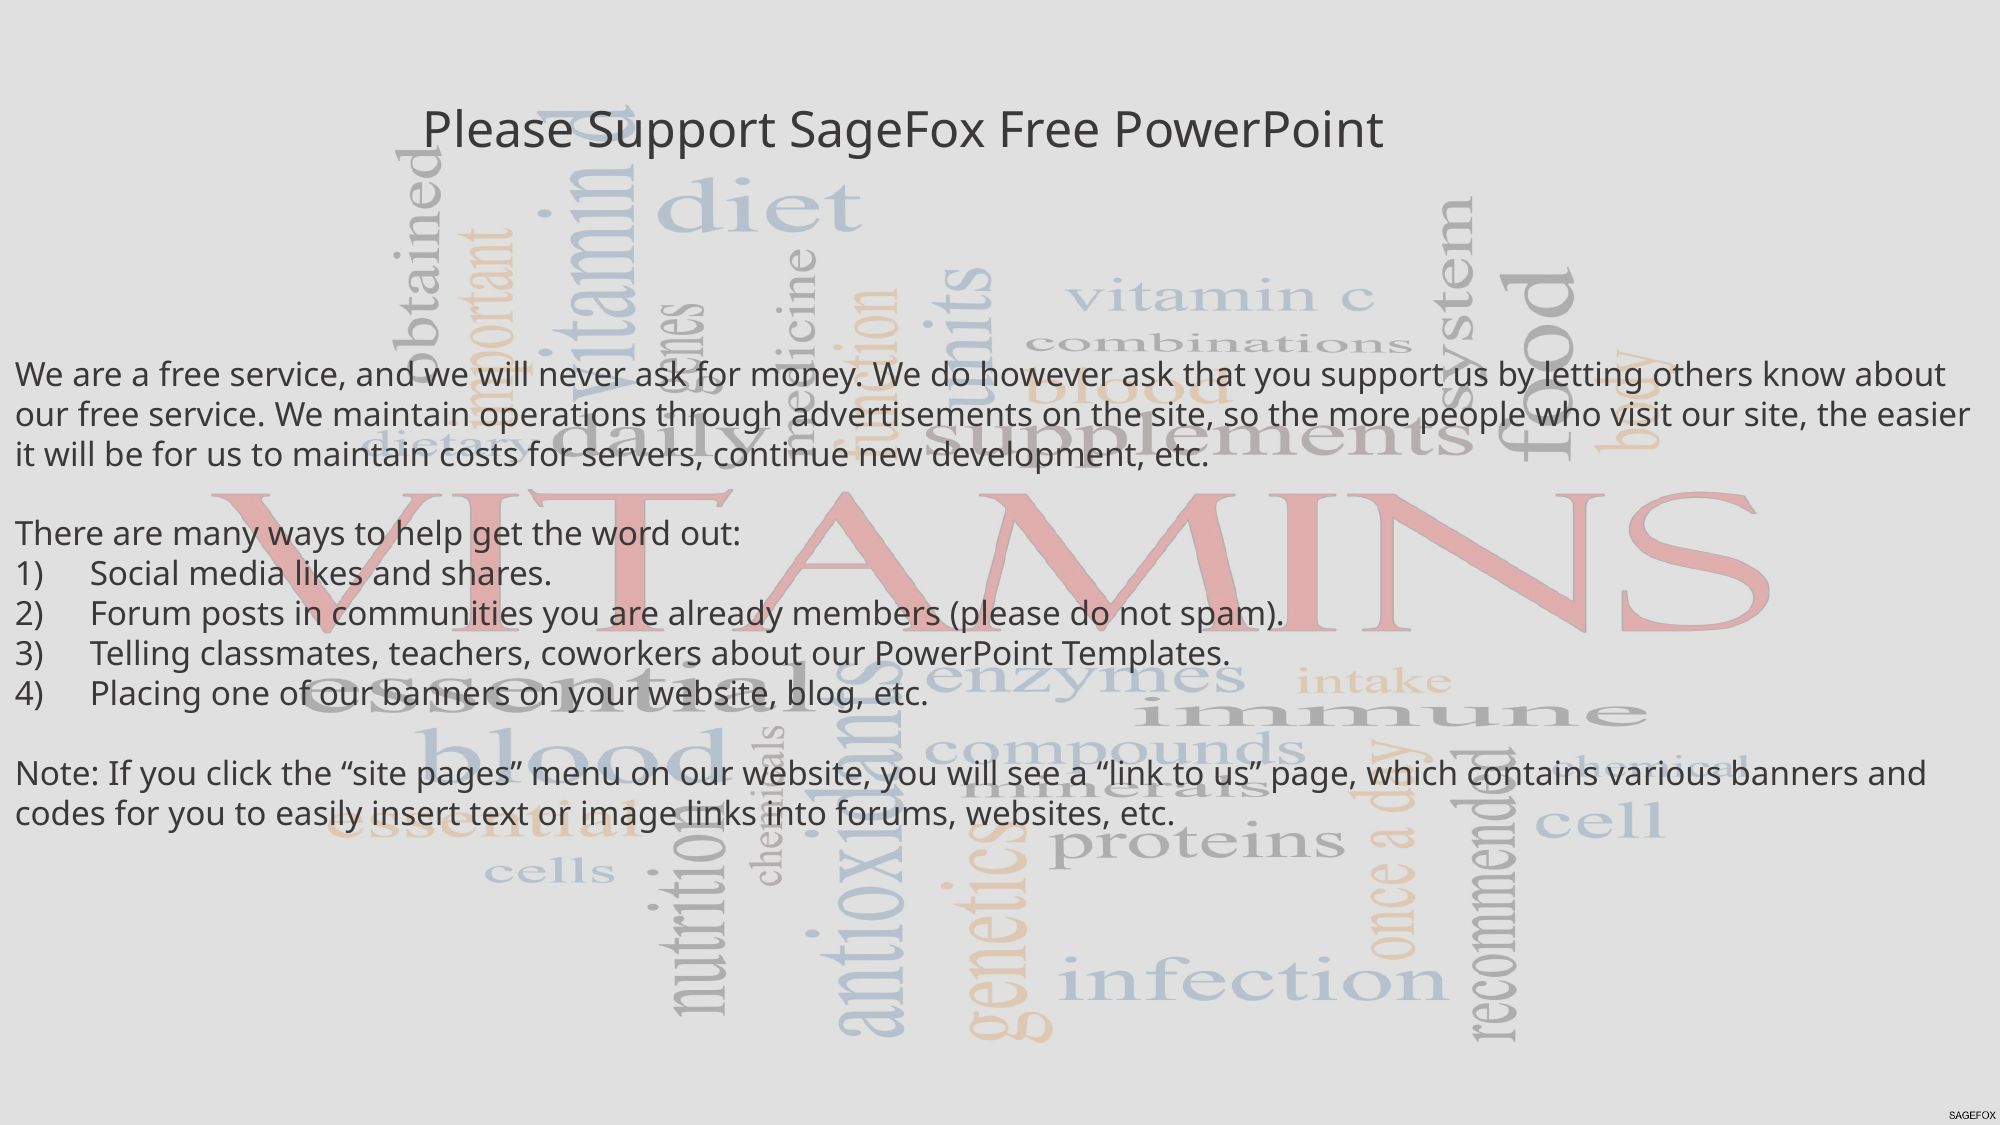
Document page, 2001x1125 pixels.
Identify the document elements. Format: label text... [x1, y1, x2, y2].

text_box We are a free service, and we will never ask for money. We do however ask that you support us by letting others know about our free service. We maintain operations through advertisements on the site, so the more people who visit our site, the easier it will be for us to maintain costs for servers, continue new development, etc. There are many ways to help get the word out: Social media likes and shares. Forum posts in communities you are already members (please do not spam). Telling classmates, teachers, coworkers about our PowerPoint Templates. Placing one of our banners on your website, blog, etc. Note: If you click the “site pages” menu on our website, you will see a “link to us” page, which contains various banners and codes for you to easily insert text or image links into forums, websites, etc. [0, 0, 2000, 1125]
title Please Support SageFox Free PowerPoint [363, 72, 1444, 190]
